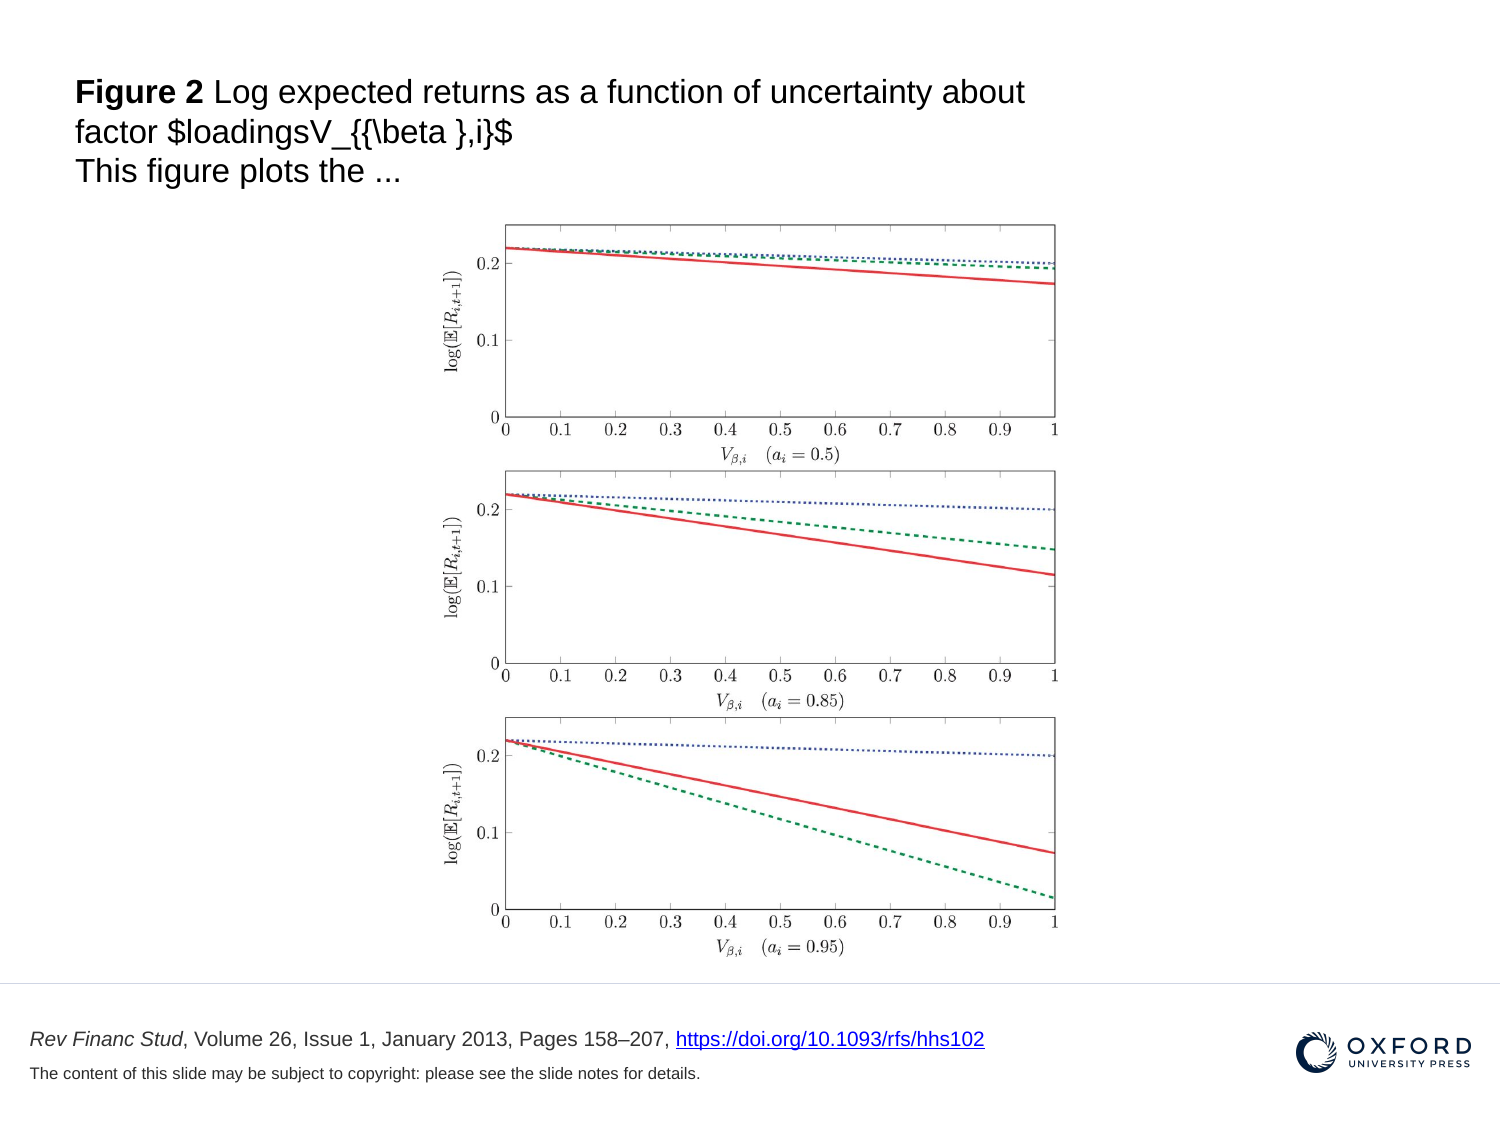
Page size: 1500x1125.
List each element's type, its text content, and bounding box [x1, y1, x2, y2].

footer Rev Financ Stud, Volume 26, Issue 1, January 2013, Pages 158–207, https://doi.org/10.1093/rfs/hhs102 The content of this slide may be subject to copyright: please see the slide notes for details. [0, 983, 1260, 1125]
title Figure 2 Log expected returns as a function of uncertainty about factor $loadingsV_{{\beta },i}$ This figure plots the ... [75, 69, 1078, 171]
picture [443, 224, 1058, 957]
picture [1296, 1032, 1471, 1073]
